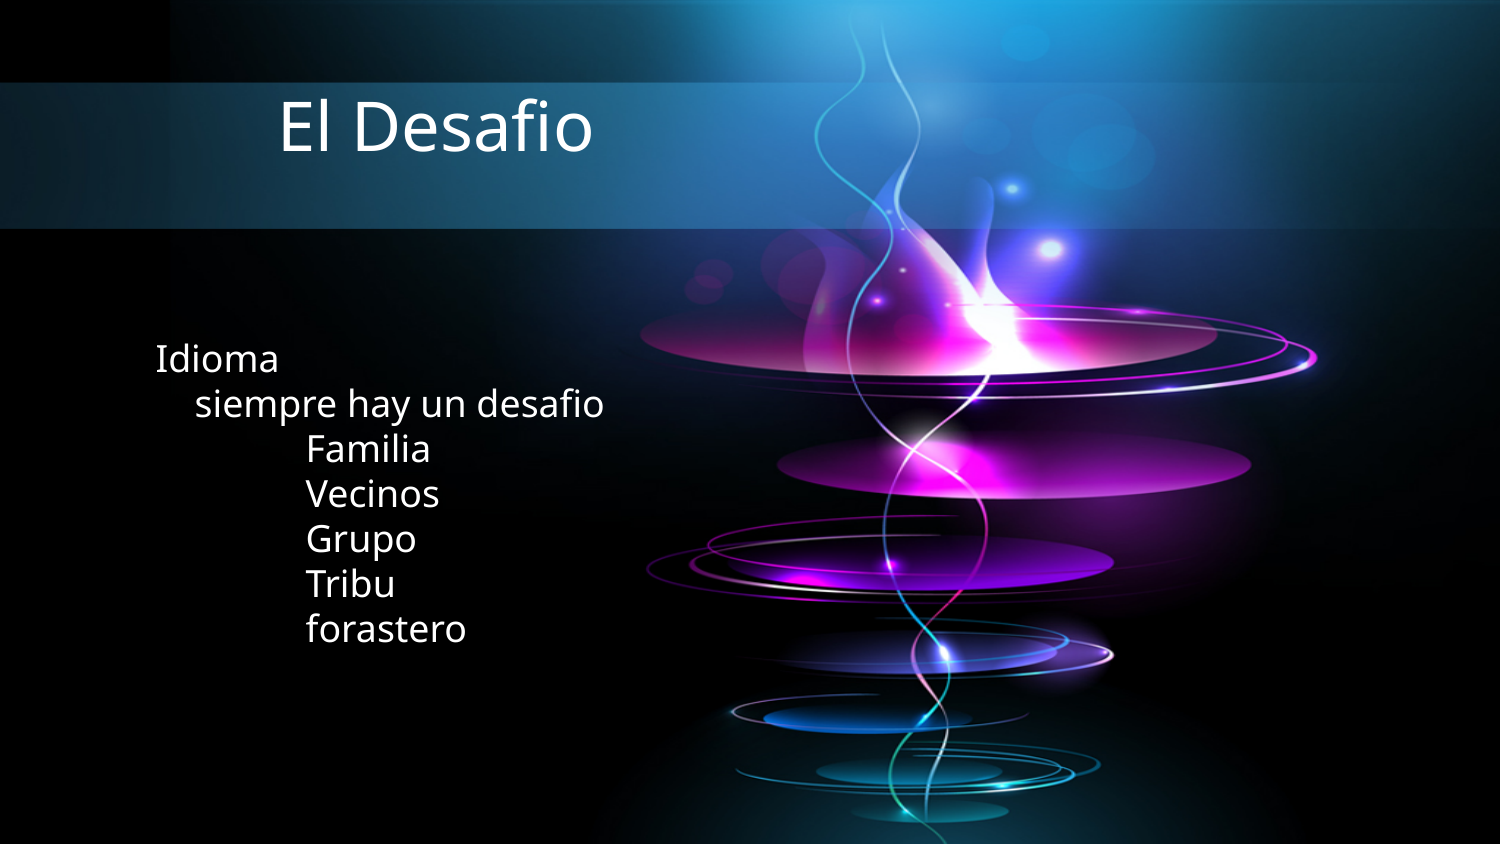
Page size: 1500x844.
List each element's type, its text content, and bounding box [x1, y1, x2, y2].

picture [0, 0, 1500, 844]
title El Desafio [262, 76, 1069, 171]
text_box Idioma siempre hay un desafio Familia Vecinos Grupo Tribu forastero [140, 327, 750, 702]
